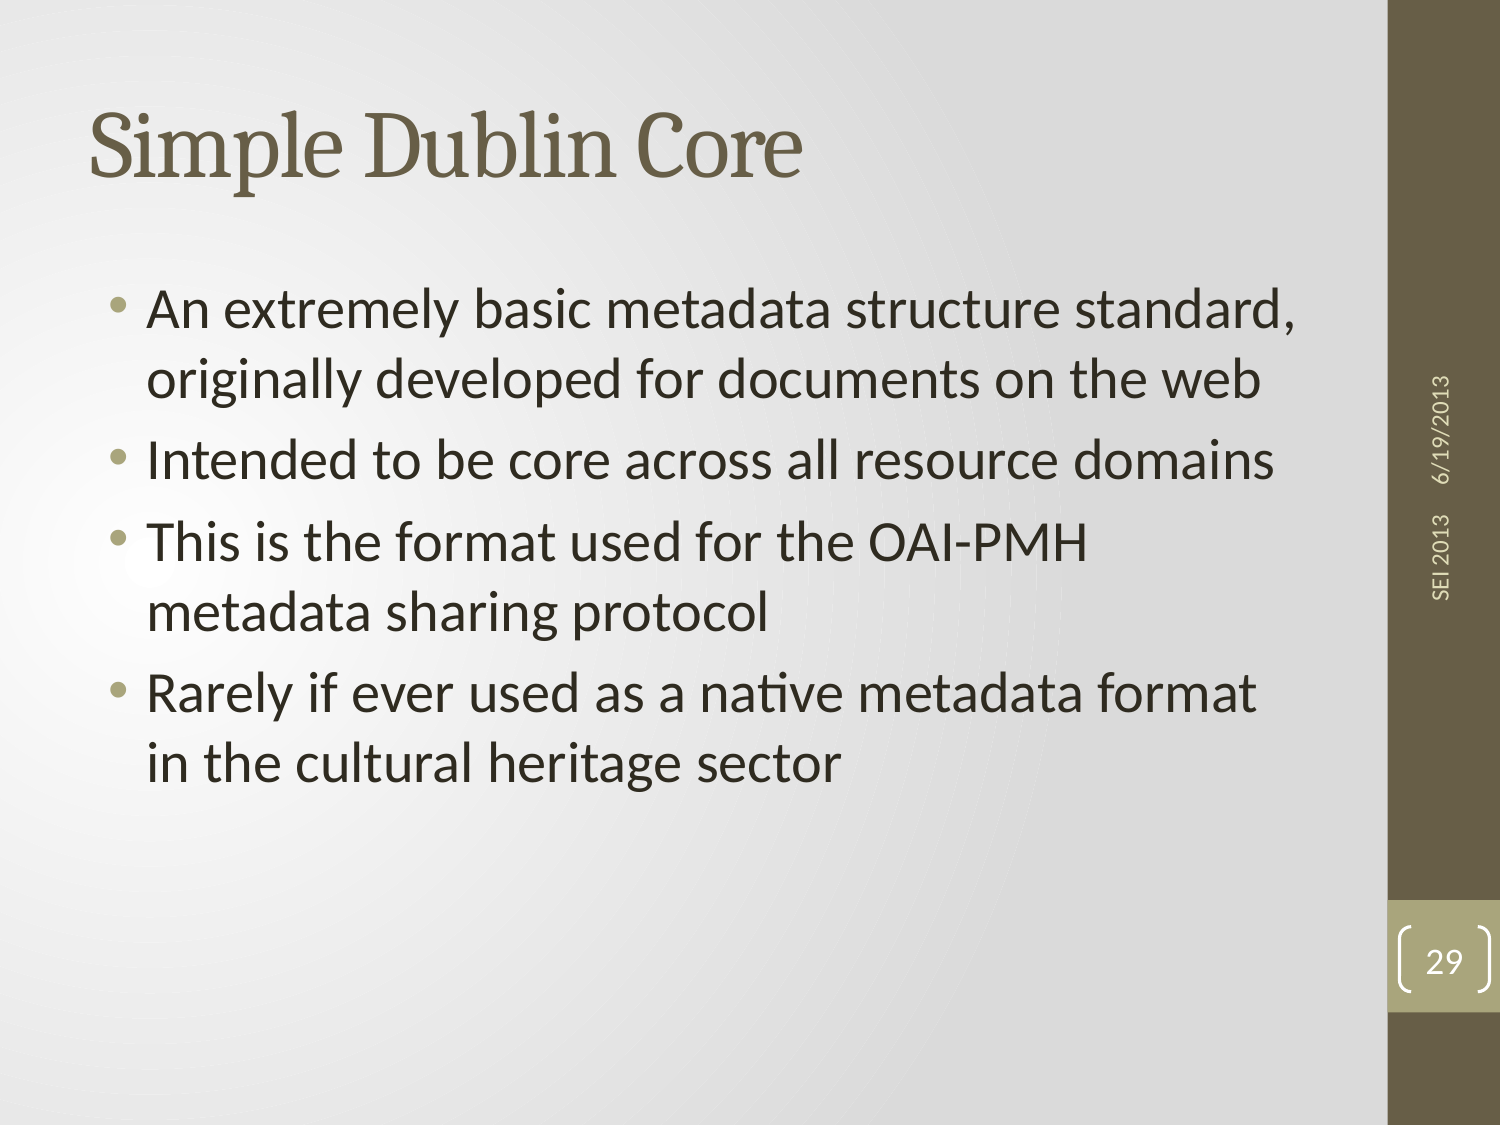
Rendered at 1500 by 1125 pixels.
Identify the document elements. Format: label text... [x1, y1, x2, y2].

slide_number 29 [1397, 925, 1492, 994]
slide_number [1408, 100, 1469, 500]
list An extremely basic metadata structure standard, originally developed for documents on the web Intended to be core across all resource domains This is the format used for the OAI-PMH metadata sharing protocol Rarely if ever used as a native metadata format in the cultural heritage sector [75, 262, 1325, 1050]
footer SEI 2013 [1408, 500, 1469, 889]
title Simple Dublin Core [75, 45, 1325, 233]
